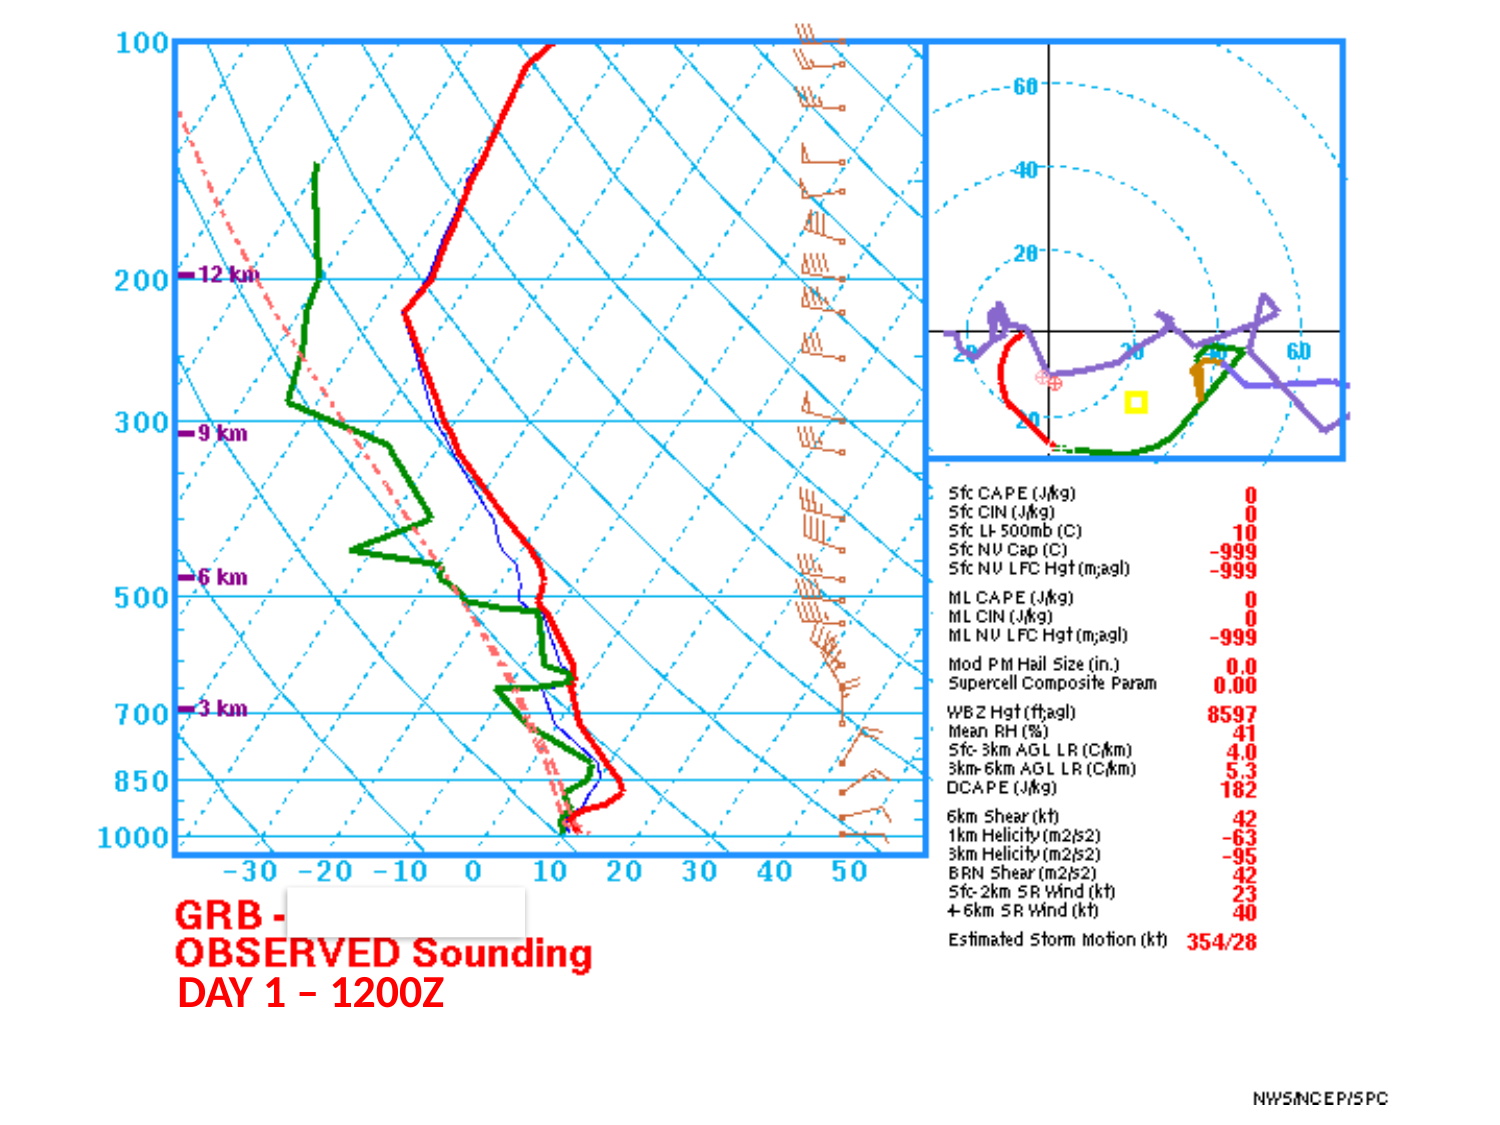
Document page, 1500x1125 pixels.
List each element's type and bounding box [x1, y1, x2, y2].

picture [91, 20, 1409, 1105]
